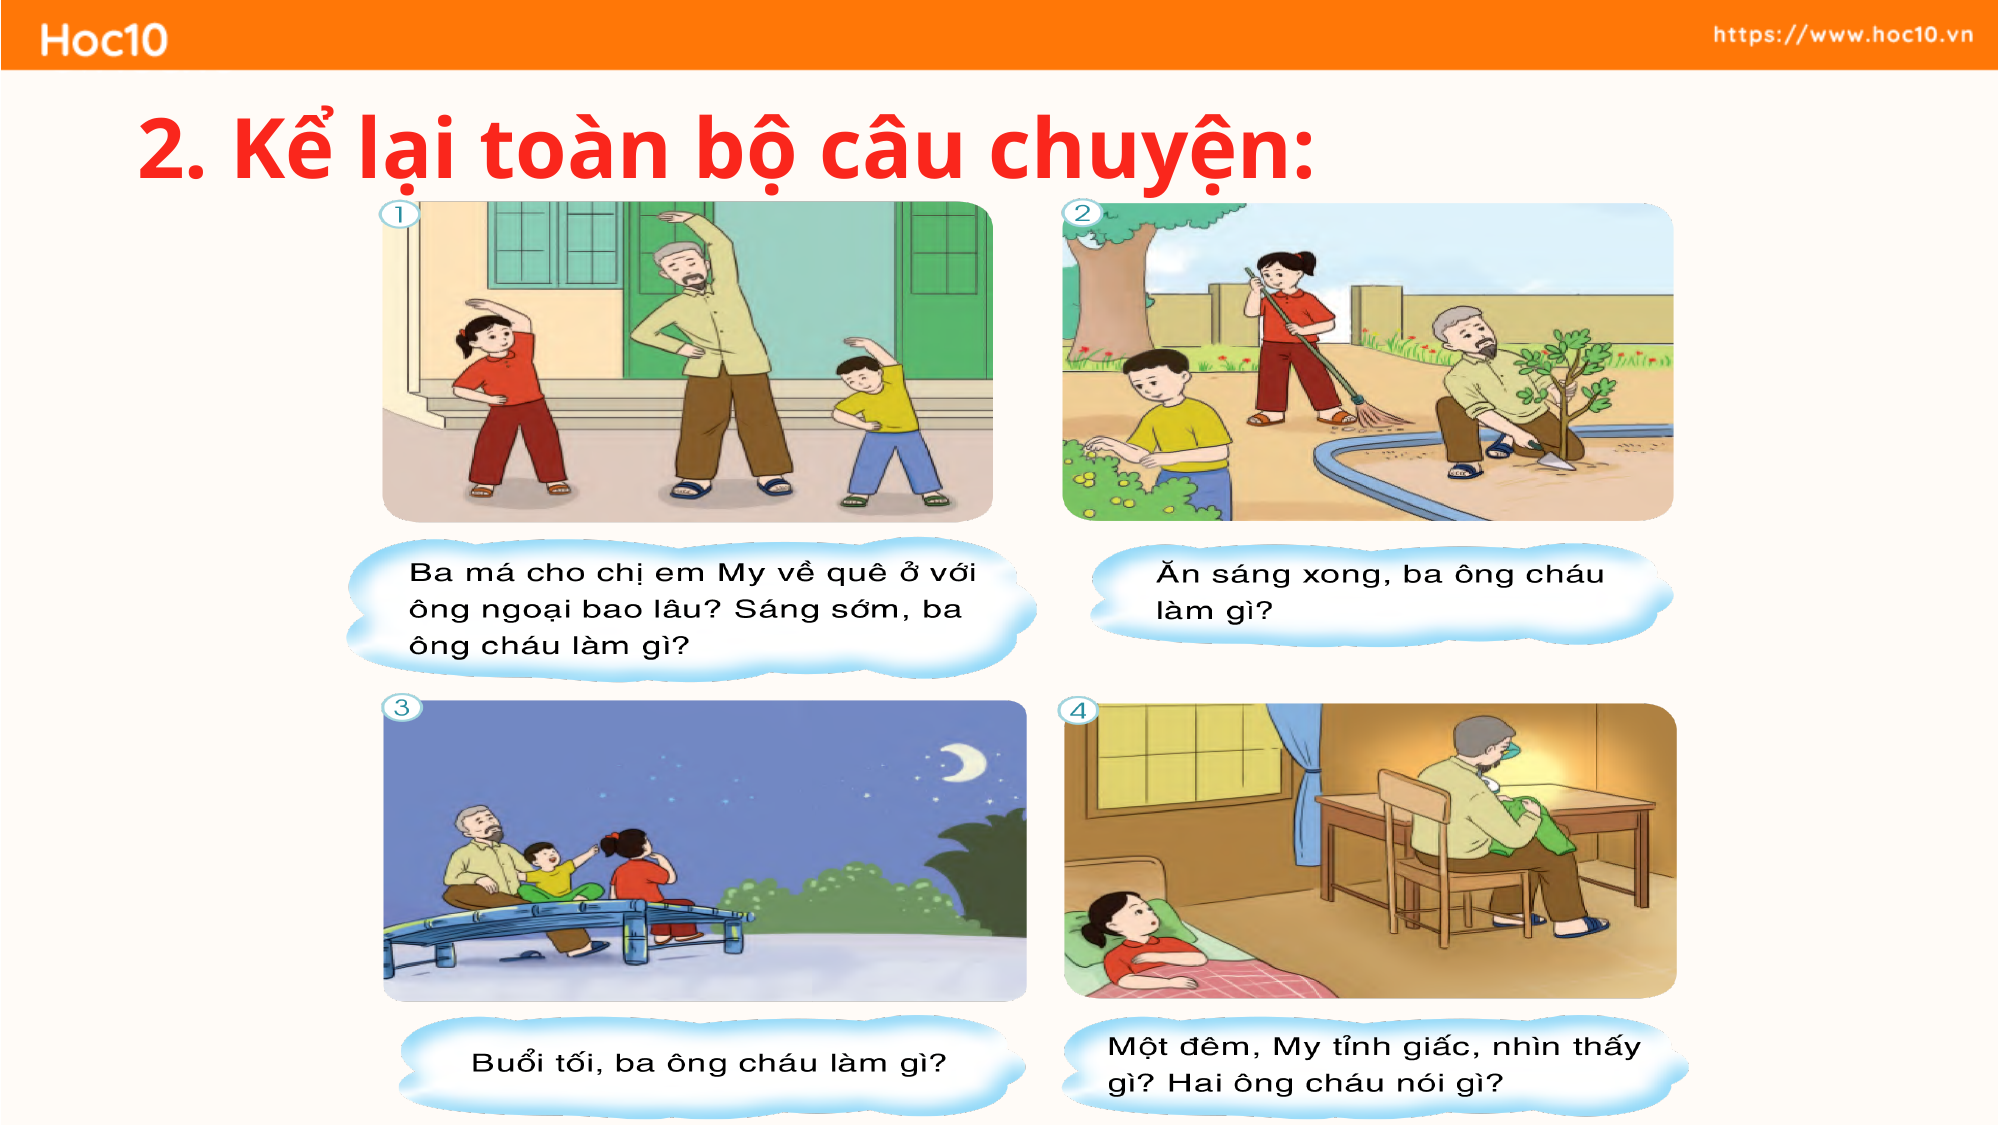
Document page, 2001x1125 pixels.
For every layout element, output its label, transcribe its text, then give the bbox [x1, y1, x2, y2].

picture [1, 0, 1998, 1125]
text_box 2. Kể lại toàn bộ câu chuyện: [123, 38, 1820, 203]
